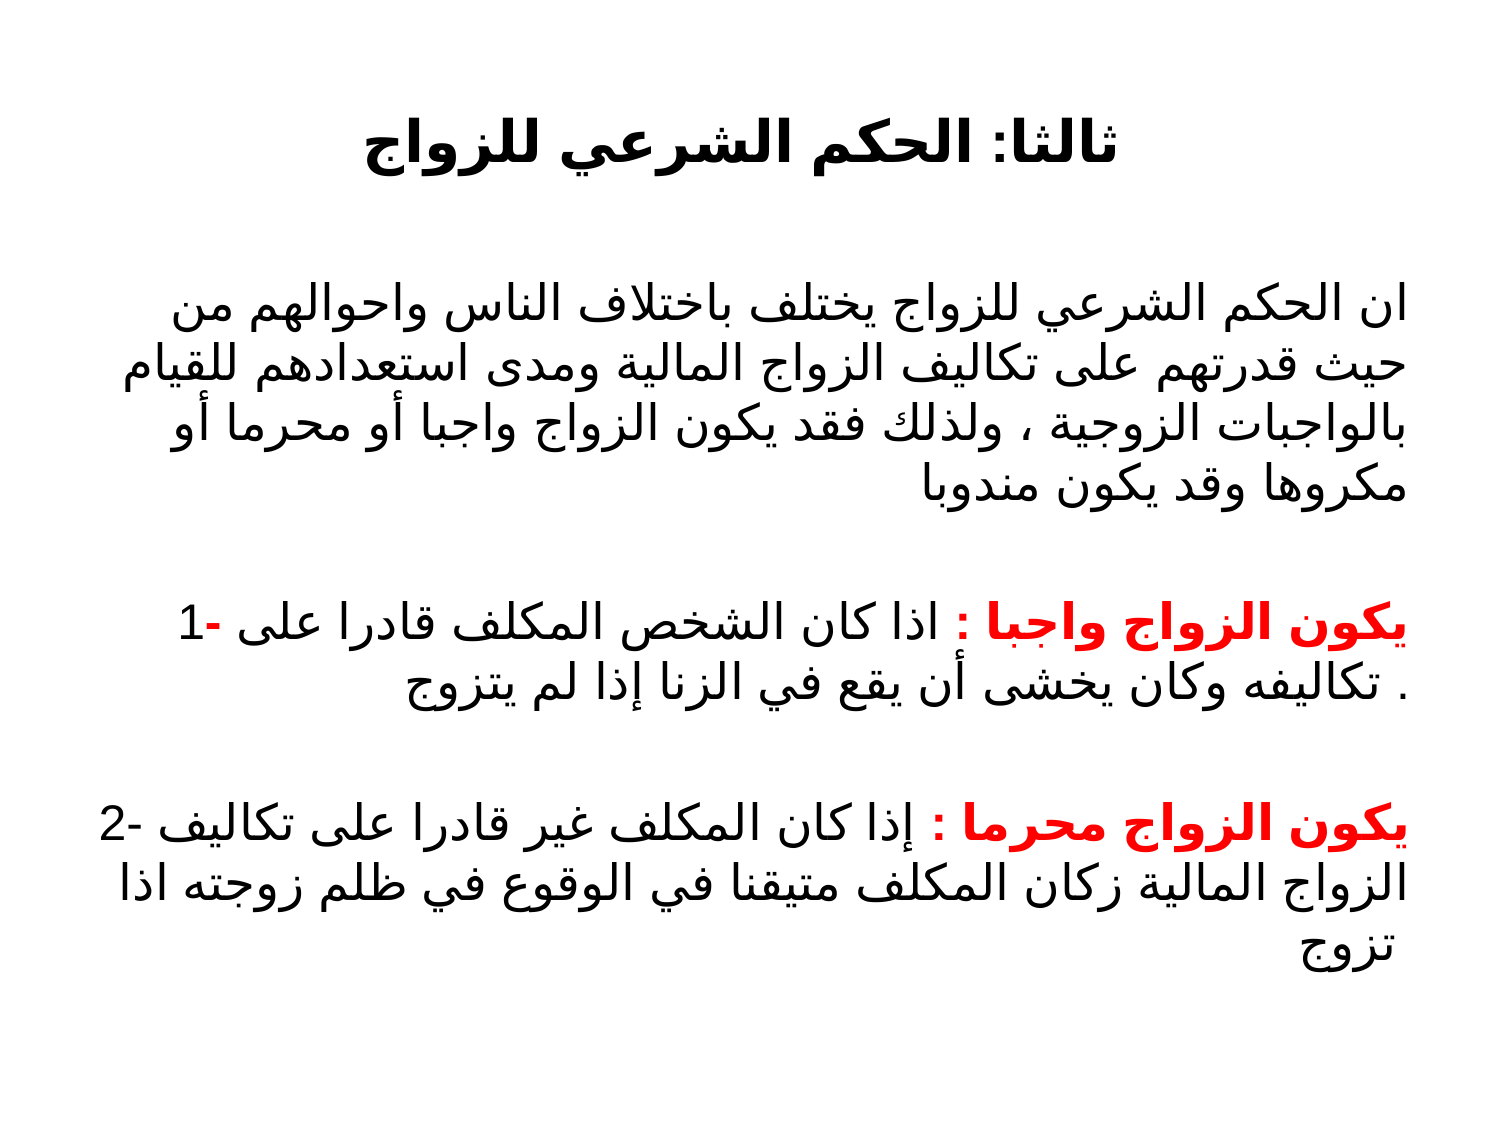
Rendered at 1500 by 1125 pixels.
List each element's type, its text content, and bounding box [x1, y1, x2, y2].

title ثالثا: الحكم الشرعي للزواج [75, 45, 1425, 233]
list ان الحكم الشرعي للزواج يختلف باختلاف الناس واحوالهم من حيث قدرتهم على تكاليف الزواج المالية ومدى استعدادهم للقيام بالواجبات الزوجية ، ولذلك فقد يكون الزواج واجبا أو محرما أو مكروها وقد يكون مندوبا 1- يكون الزواج واجبا : اذا كان الشخص المكلف قادرا على تكاليفه وكان يخشى أن يقع في الزنا إذا لم يتزوج . 2- يكون الزواج محرما : إذا كان المكلف غير قادرا على تكاليف الزواج المالية زكان المكلف متيقنا في الوقوع في ظلم زوجته اذا تزوج [75, 262, 1425, 1005]
